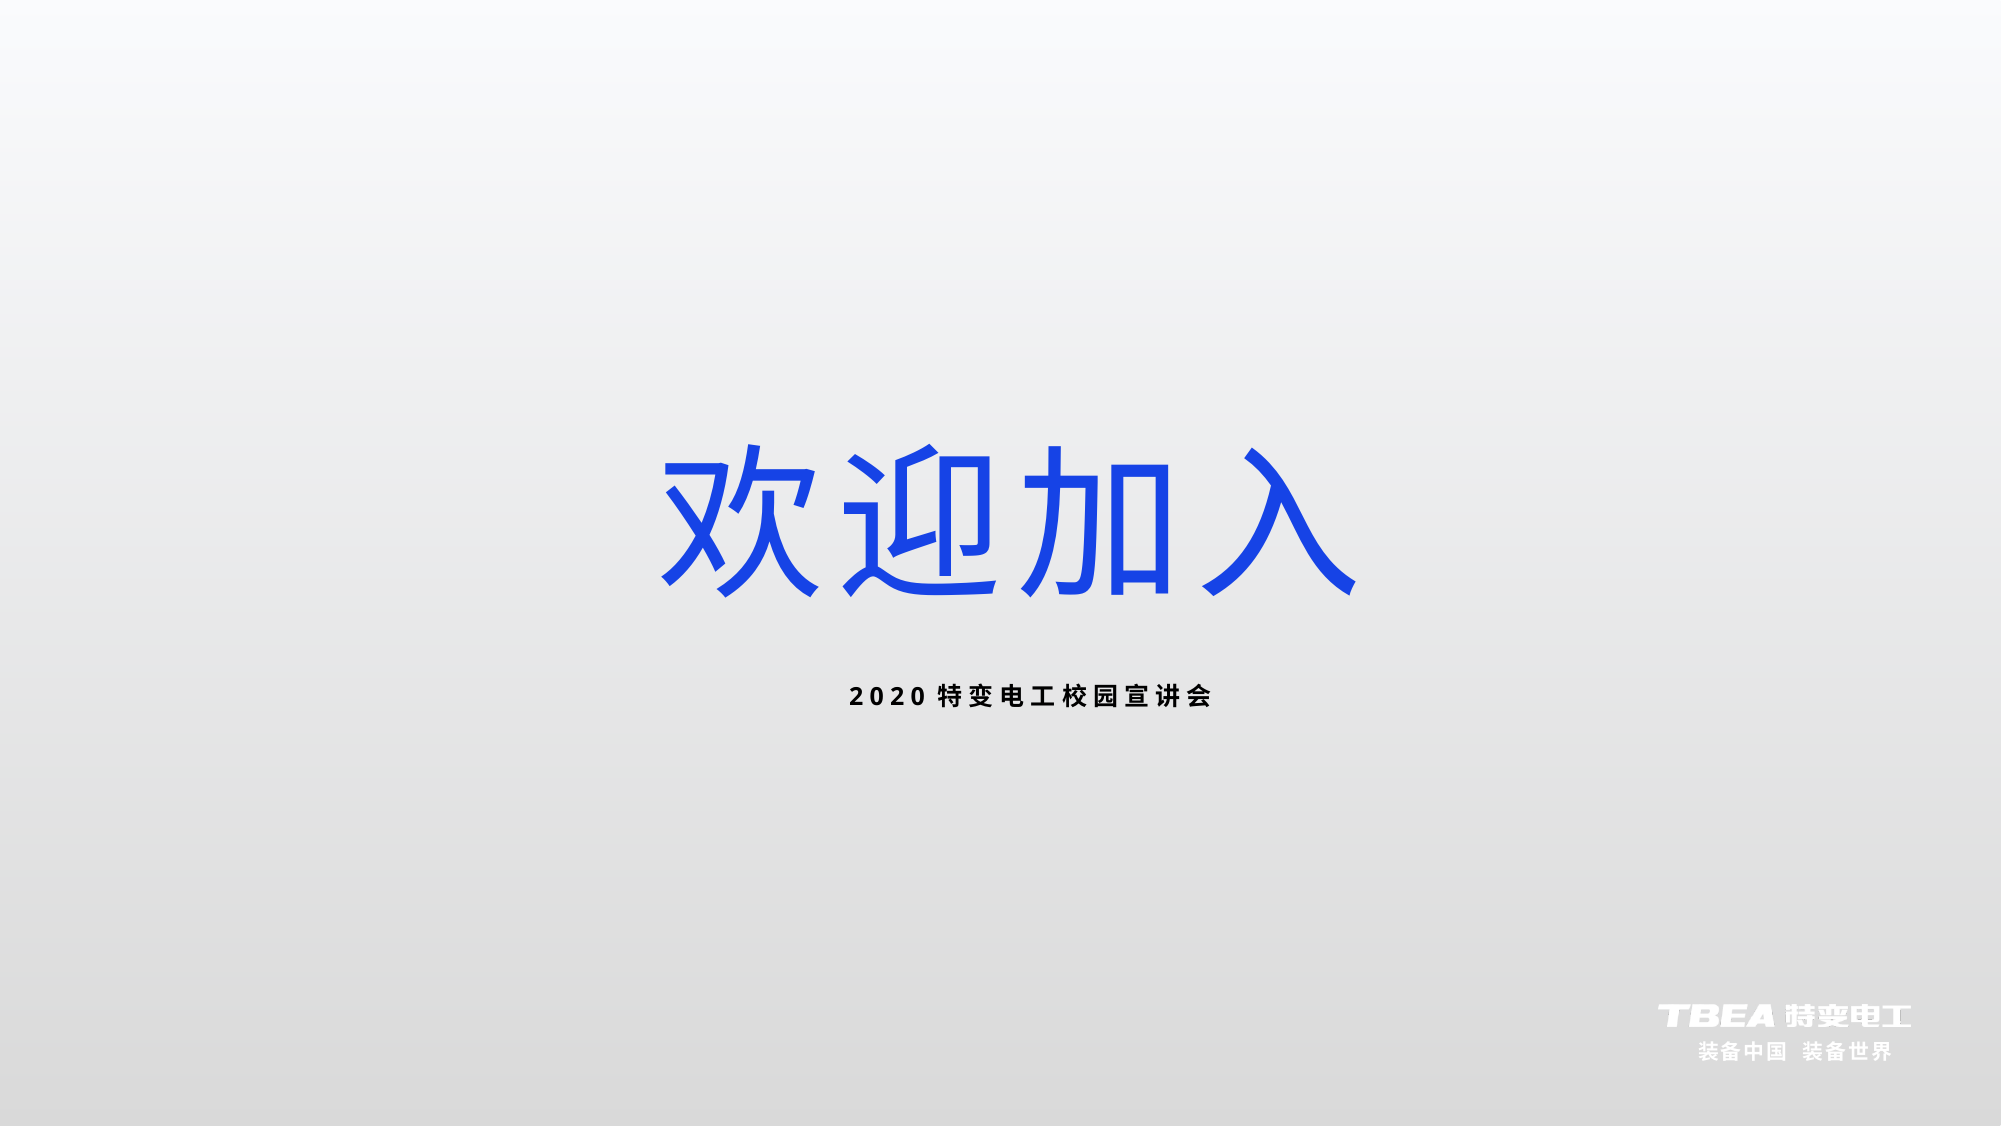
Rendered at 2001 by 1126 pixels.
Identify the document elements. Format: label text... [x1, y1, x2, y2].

picture [1658, 1004, 1911, 1027]
text_box 2020特变电工校园宣讲会 [751, 672, 1308, 718]
text_box 欢迎加入 [256, 410, 1765, 652]
